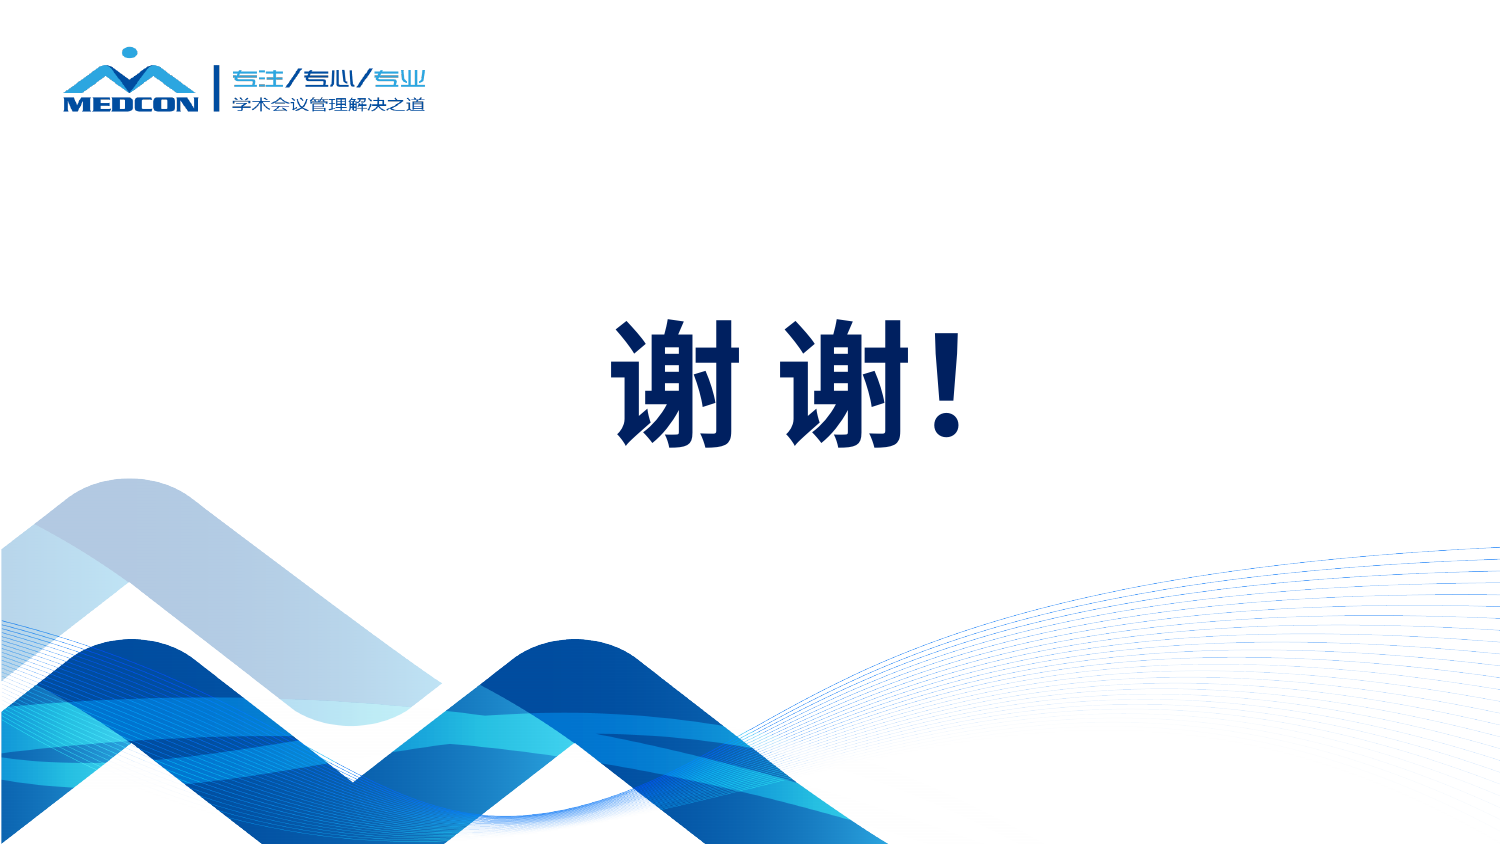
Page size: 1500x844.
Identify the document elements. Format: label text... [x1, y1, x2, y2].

picture [0, 0, 1500, 844]
text_box 谢 谢！ [591, 362, 1066, 471]
